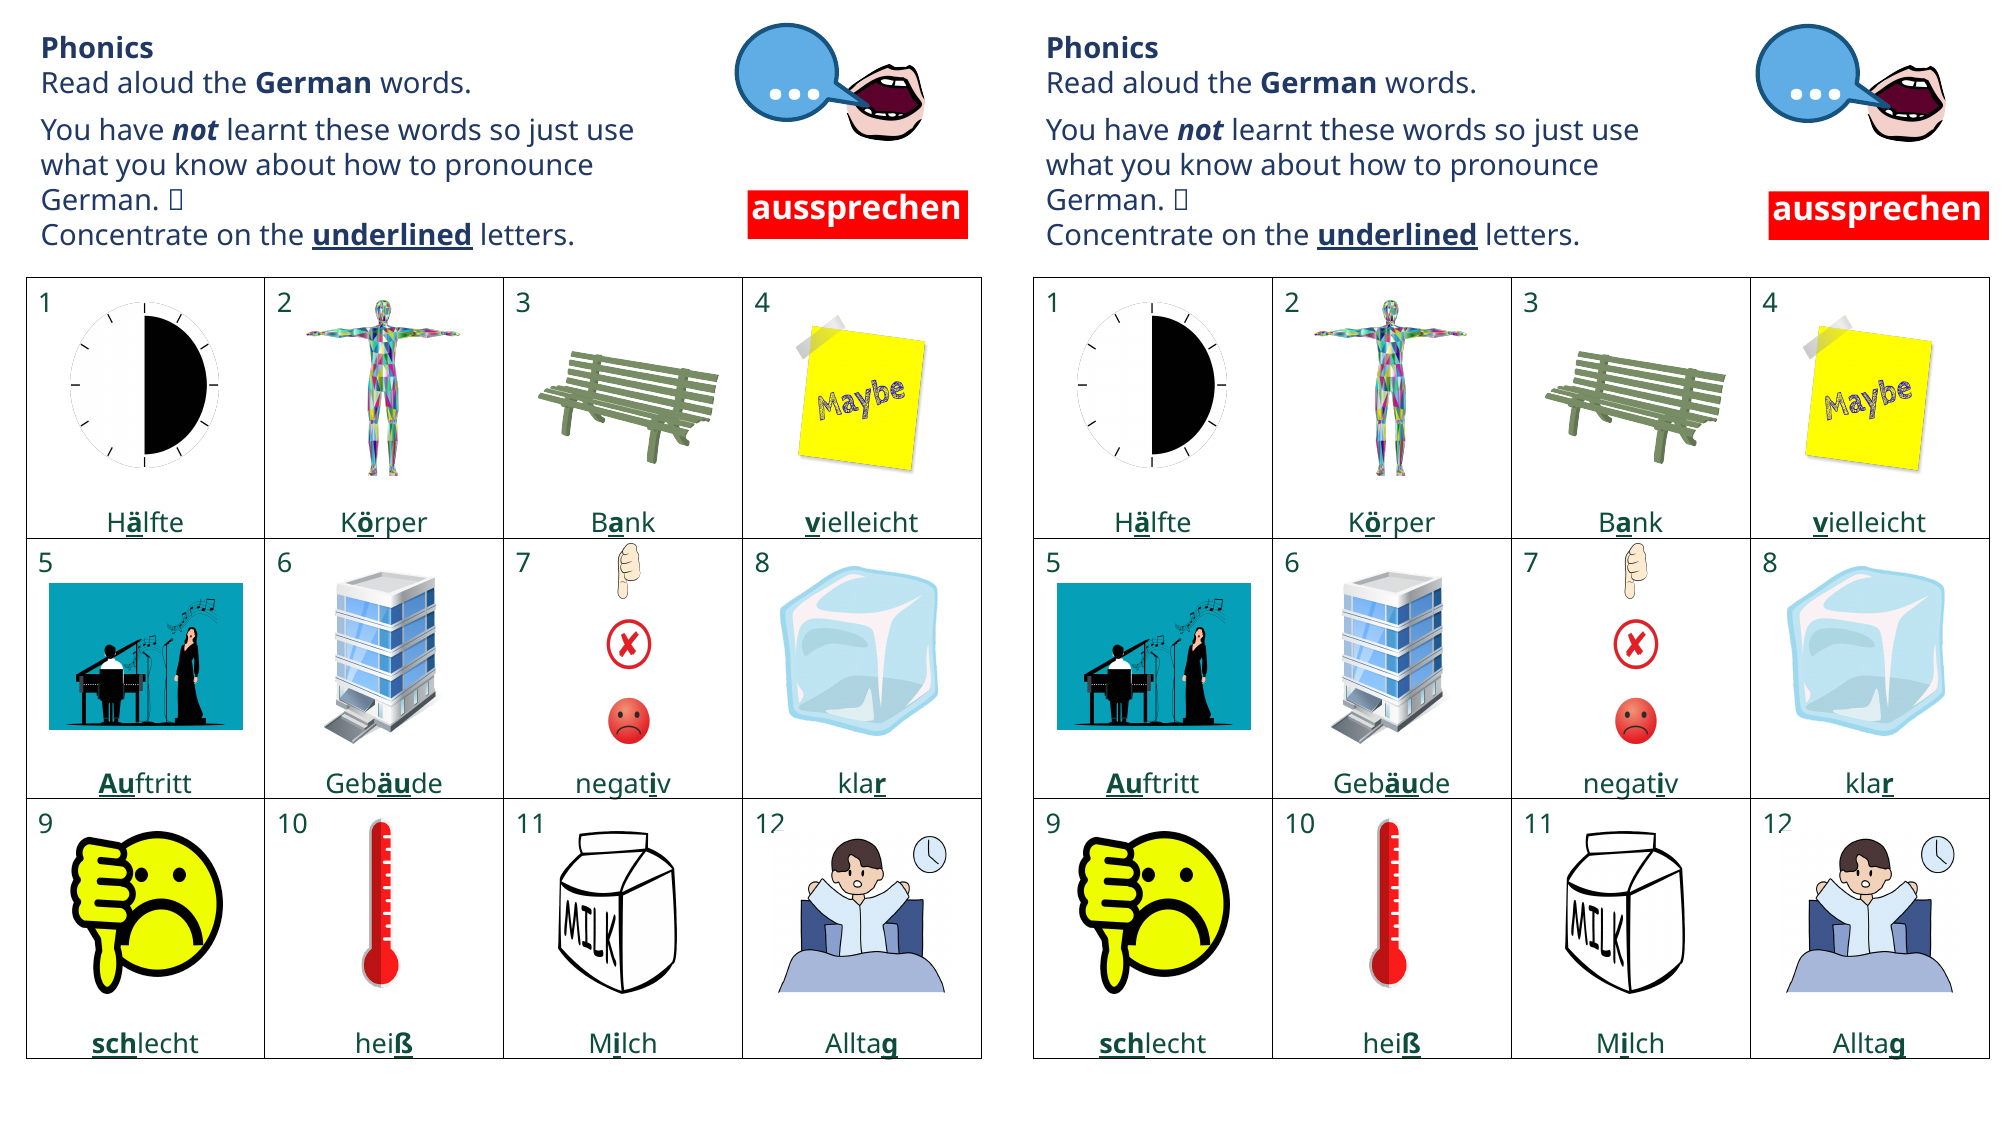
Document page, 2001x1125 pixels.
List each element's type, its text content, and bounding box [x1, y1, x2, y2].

table_cell 11 Milch [1512, 799, 1750, 1058]
table_cell 9 schlecht [1034, 799, 1272, 1058]
picture [1565, 830, 1685, 995]
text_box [736, 24, 926, 141]
table_cell 9 schlecht [27, 799, 264, 1058]
picture [323, 570, 448, 744]
table_header 2 Körper [1273, 278, 1511, 538]
table_header 1 Hälfte [27, 278, 264, 538]
table_cell 7 negativ [1512, 539, 1750, 798]
text_box Phonics Read aloud the German words. [1030, 21, 1937, 142]
picture [1780, 830, 1961, 999]
table_cell 10 heiß [1273, 799, 1511, 1058]
picture [1077, 830, 1231, 995]
table_cell 12 Alltag [743, 799, 981, 1058]
picture [361, 811, 405, 993]
picture [1313, 299, 1468, 477]
picture [537, 351, 719, 464]
table_cell 11 Milch [504, 799, 742, 1058]
table_header 3 Bank [1512, 278, 1750, 538]
table_cell 7 negativ [504, 539, 742, 798]
table_cell 6 Gebäude [1273, 539, 1511, 798]
text_box [747, 190, 968, 239]
table_header 2 Körper [265, 278, 503, 538]
picture [779, 311, 938, 488]
picture [779, 566, 938, 736]
picture [1787, 566, 1946, 736]
table_header 4 vielleicht [1751, 278, 1989, 538]
picture [1545, 351, 1727, 464]
picture [1368, 811, 1413, 993]
table_cell 8 klar [1751, 539, 1989, 798]
table_cell 6 Gebäude [265, 539, 503, 798]
picture [1609, 541, 1663, 744]
table_cell 5 Auftritt [27, 539, 264, 798]
text_box aussprechen [746, 166, 967, 227]
picture [70, 301, 220, 469]
picture [1077, 301, 1227, 469]
picture [773, 830, 954, 999]
picture [1331, 570, 1455, 744]
text_box You have not learnt these words so just use what you know about how to pronounce German.  Concentrate on the underlined letters. [1030, 103, 1675, 294]
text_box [1757, 25, 1947, 142]
text_box aussprechen [1767, 167, 1988, 228]
text_box [1768, 191, 1989, 240]
picture [49, 583, 244, 731]
text_box Phonics Read aloud the German words. [25, 21, 932, 142]
picture [557, 830, 677, 995]
table_header 3 Bank [504, 278, 742, 538]
picture [306, 299, 460, 477]
table_cell 12 Alltag [1751, 799, 1989, 1058]
table_header 1 Hälfte [1034, 278, 1272, 538]
text_box You have not learnt these words so just use what you know about how to pronounce German.  Concentrate on the underlined letters. [25, 103, 670, 277]
table_cell 10 heiß [265, 799, 503, 1058]
table_cell 8 klar [743, 539, 981, 798]
table_header 4 vielleicht [743, 278, 981, 538]
picture [601, 541, 655, 744]
picture [1056, 583, 1251, 731]
table_cell 5 Auftritt [1034, 539, 1272, 798]
picture [1787, 311, 1946, 488]
picture [70, 830, 223, 995]
